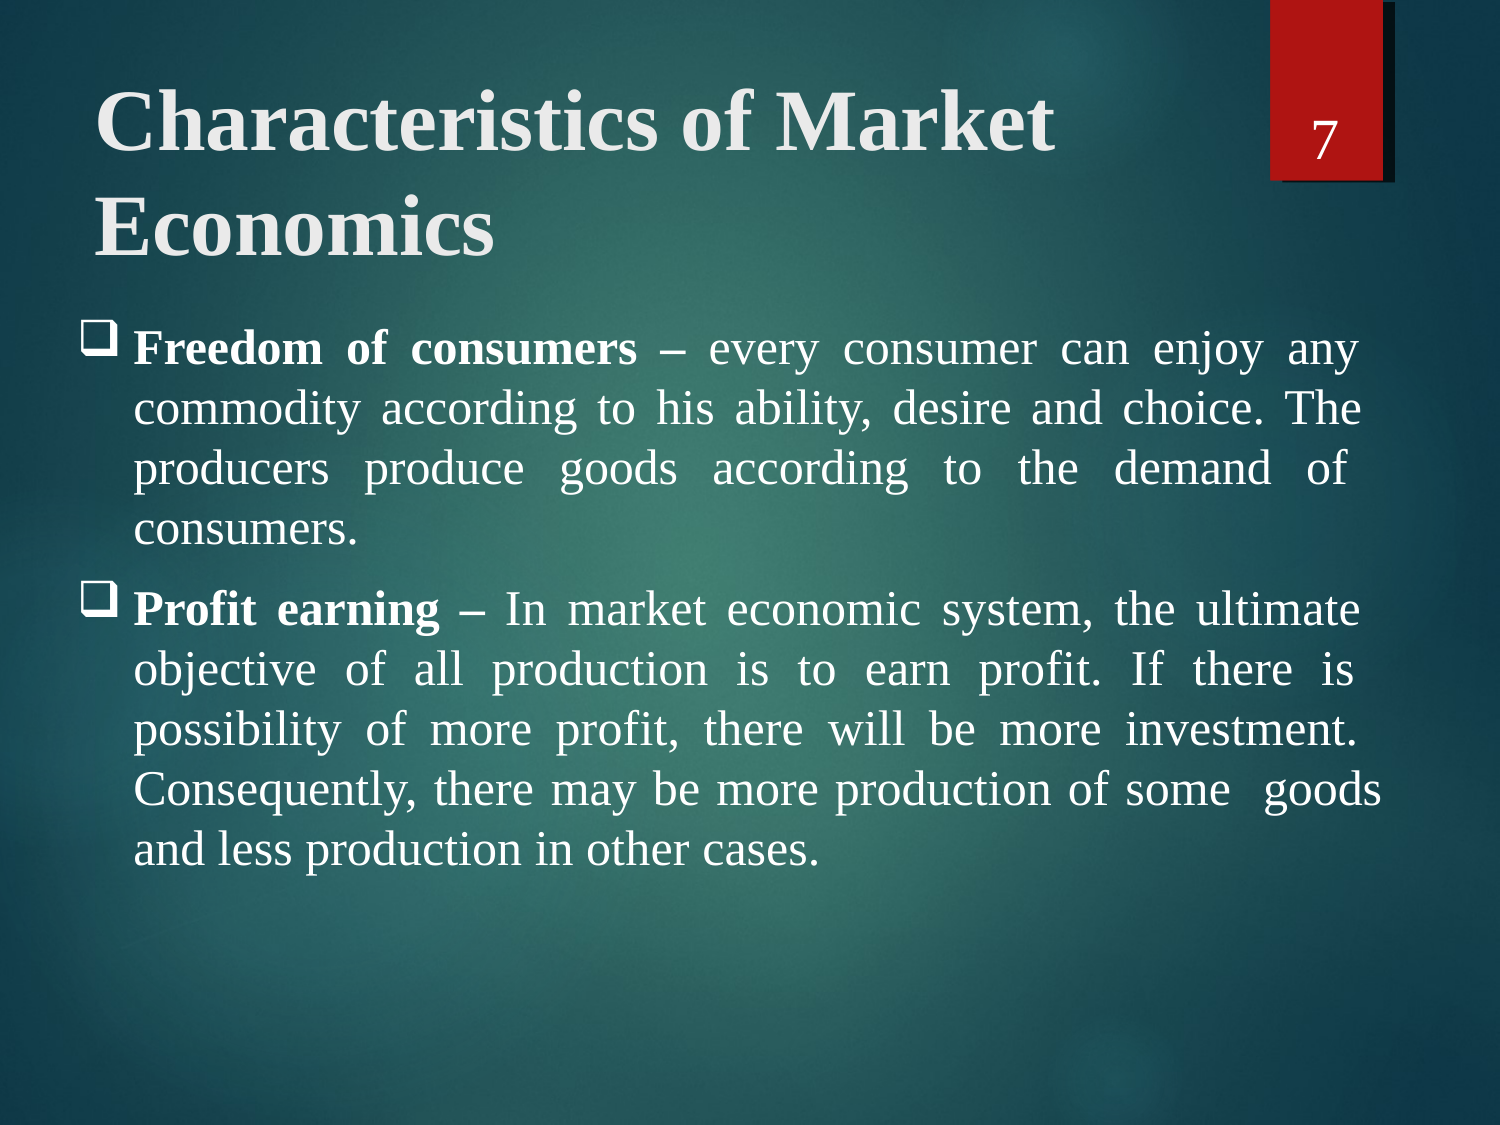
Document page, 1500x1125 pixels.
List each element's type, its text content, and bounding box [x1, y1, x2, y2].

text_box 7 [1282, 2, 1383, 171]
picture [0, 0, 1500, 1125]
text_box Freedom of consumers – every consumer can enjoy any commodity according to his ability, desire and choice. The producers produce goods according to the demand of consumers. Profit earning – In market economic system, the ultimate objective of all production is to earn profit. If there is possibility of more profit, there will be more investment. Consequently, there may be more production of some goods and less production in other cases. [74, 312, 1425, 1019]
title Characteristics of Market Economics [92, 60, 1383, 273]
